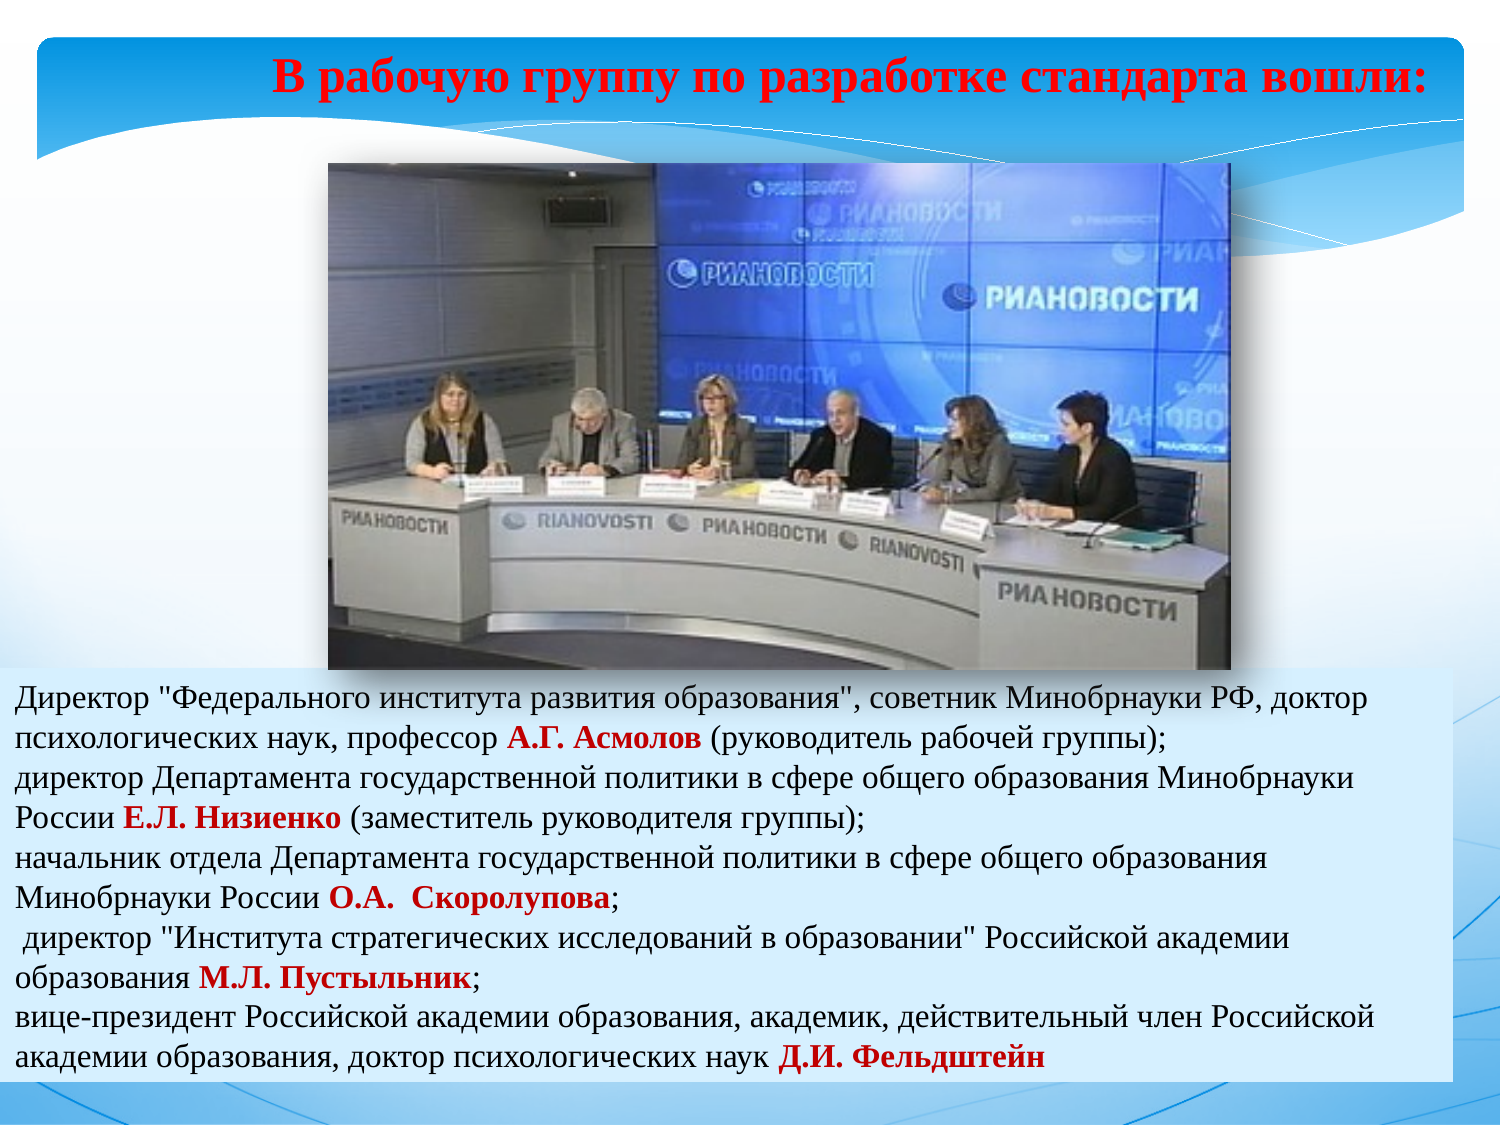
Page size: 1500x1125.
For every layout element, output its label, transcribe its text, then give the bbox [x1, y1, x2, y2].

text_box Директор "Федерального института развития образования", советник Минобрнауки РФ, доктор психологических наук, профессор А.Г. Асмолов (руководитель рабочей группы); директор Департамента государственной политики в сфере общего образования Минобрнауки России Е.Л. Низиенко (заместитель руководителя группы); начальник отдела Департамента государственной политики в сфере общего образования Минобрнауки России О.А. Скоролупова; директор "Института стратегических исследований в образовании" Российской академии образования М.Л. Пустыльник; вице-президент Российской академии образования, академик, действительный член Российской академии образования, доктор психологических наук Д.И. Фельдштейн [0, 667, 1453, 1082]
picture [327, 163, 1231, 670]
text_box В рабочую группу по разработке стандарта вошли: [257, 35, 1454, 110]
